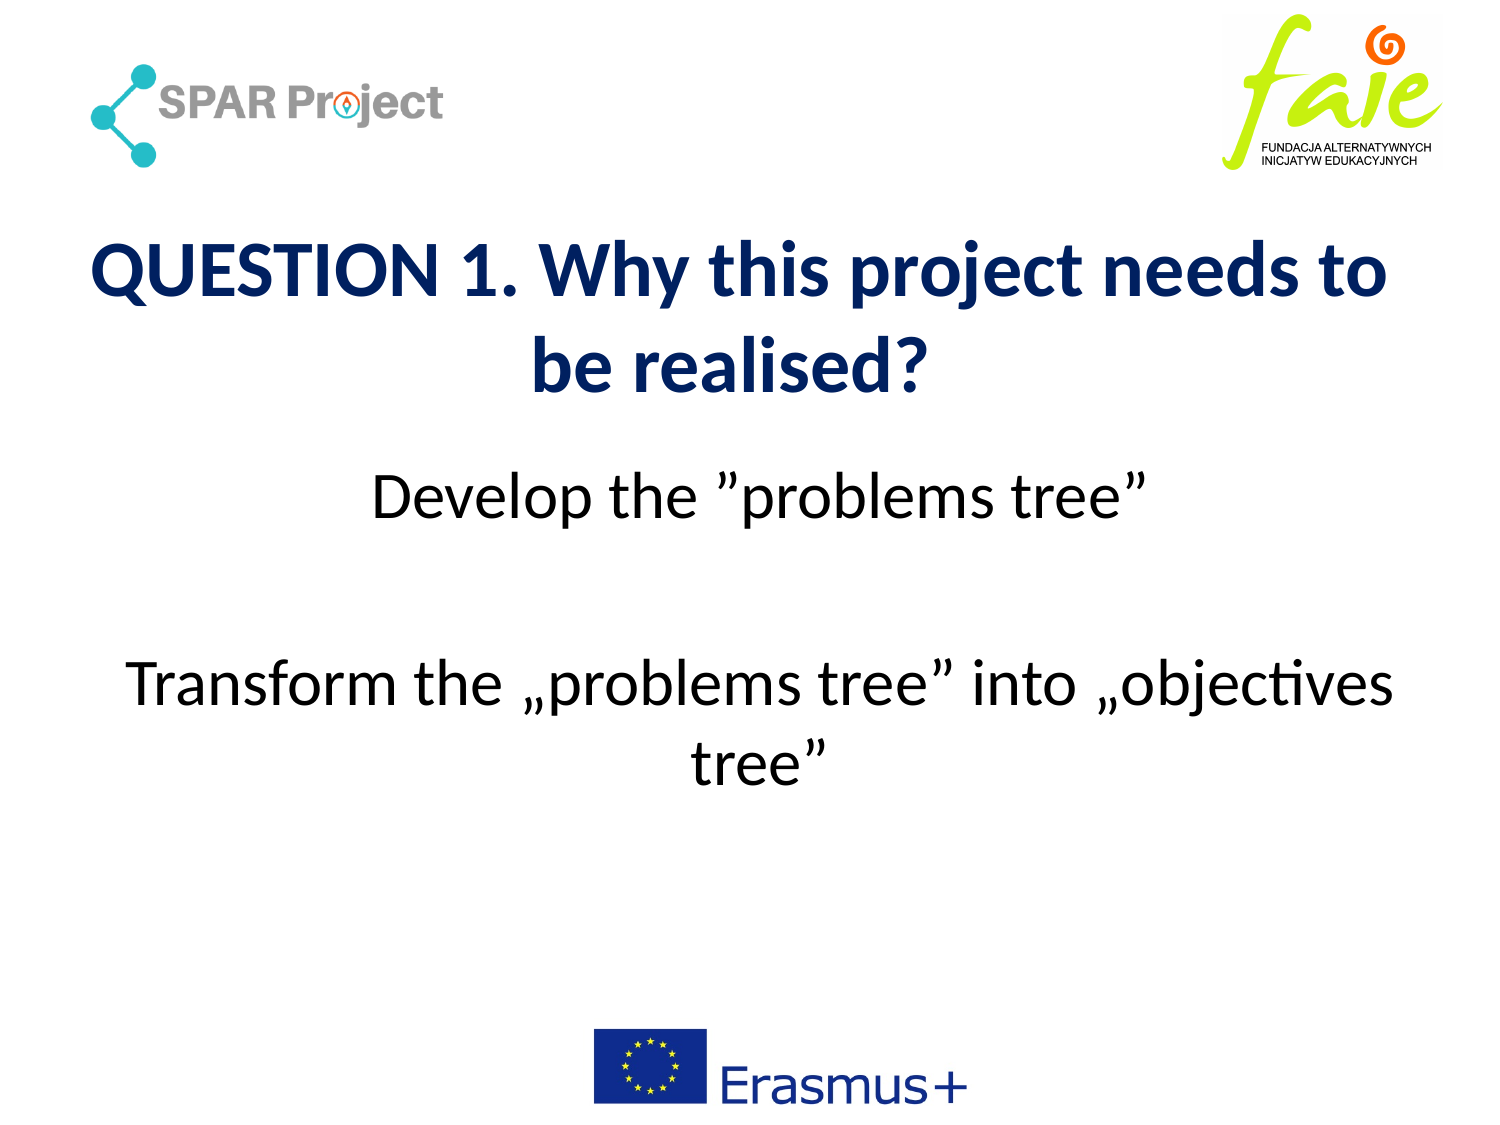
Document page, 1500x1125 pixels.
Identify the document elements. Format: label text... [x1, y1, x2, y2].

picture [64, 30, 501, 187]
list Develop the ”problems tree” Transform the „problems tree” into „objectives tree” [85, 444, 1436, 977]
title QUESTION 1. Why this project needs to be realised? [64, 208, 1415, 417]
picture [572, 1007, 988, 1125]
picture [1222, 14, 1443, 170]
